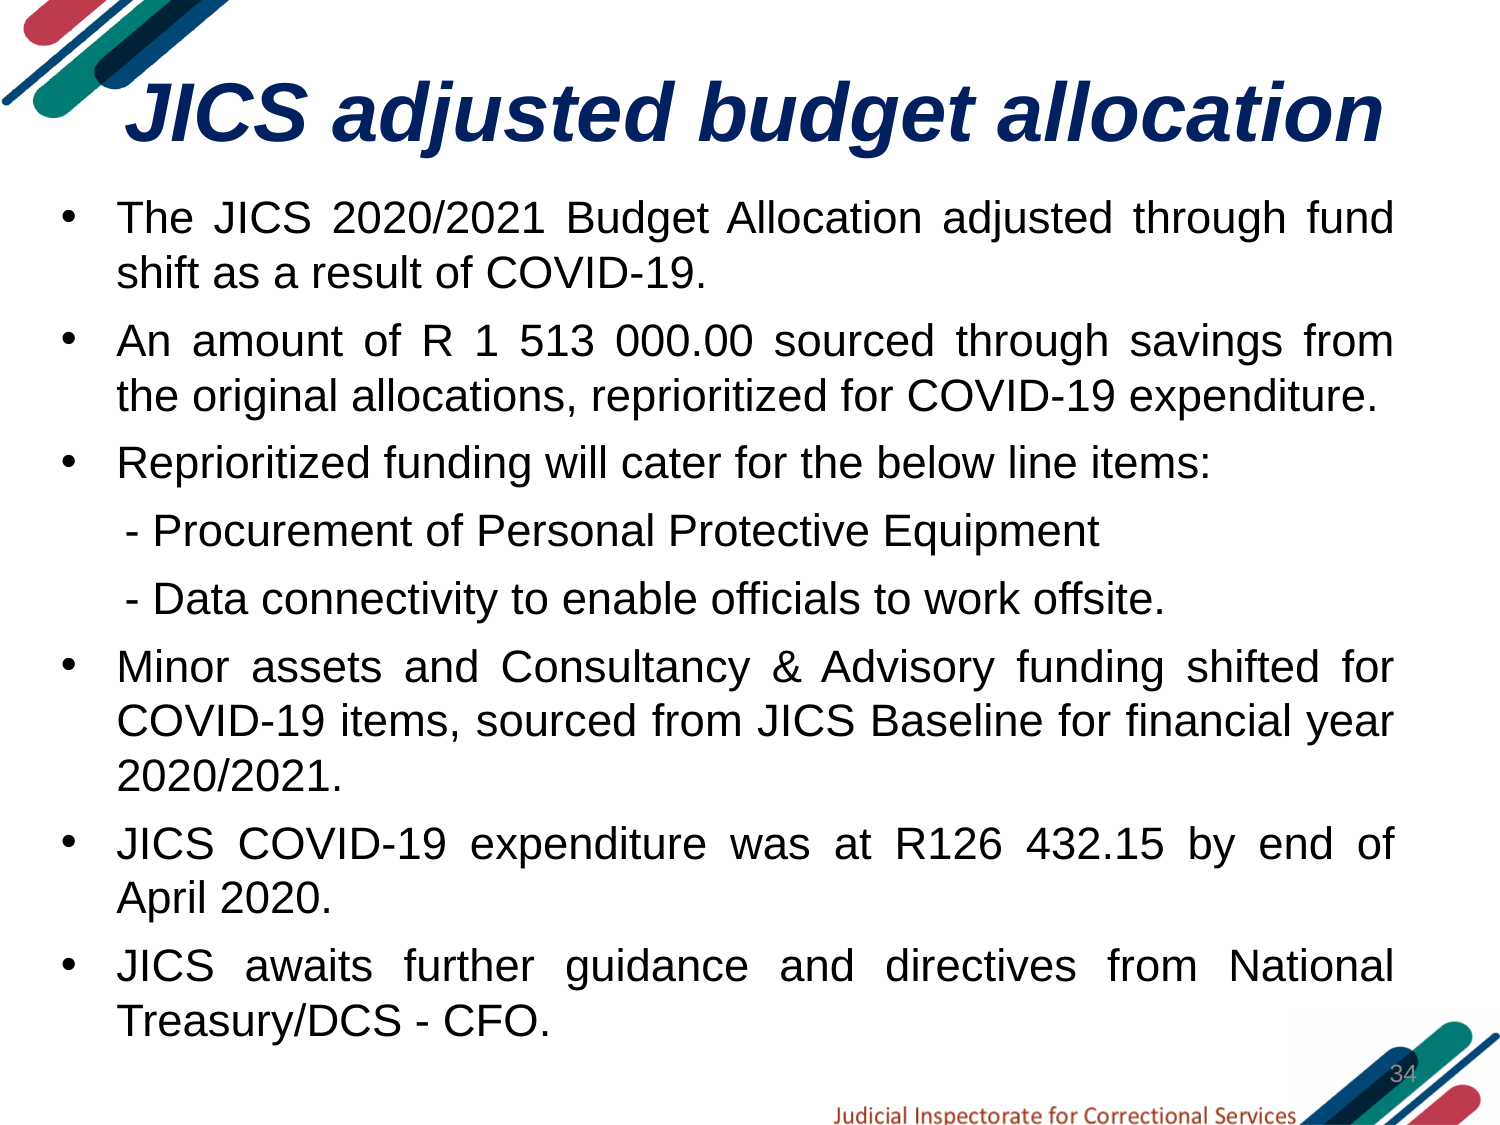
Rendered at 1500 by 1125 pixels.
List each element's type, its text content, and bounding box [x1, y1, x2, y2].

picture [0, 0, 235, 132]
picture [812, 1010, 1500, 1125]
list The JICS 2020/2021 Budget Allocation adjusted through fund shift as a result of COVID-19. An amount of R 1 513 000.00 sourced through savings from the original allocations, reprioritized for COVID-19 expenditure. Reprioritized funding will cater for the below line items: - Procurement of Personal Protective Equipment - Data connectivity to enable officials to work offsite. Minor assets and Consultancy & Advisory funding shifted for COVID-19 items, sourced from JICS Baseline for financial year 2020/2021. JICS COVID-19 expenditure was at R126 432.15 by end of April 2020. JICS awaits further guidance and directives from National Treasury/DCS - CFO. [52, 180, 1404, 1096]
slide_number 34 [1381, 1050, 1426, 1096]
title JICS adjusted budget allocation [79, 13, 1431, 203]
